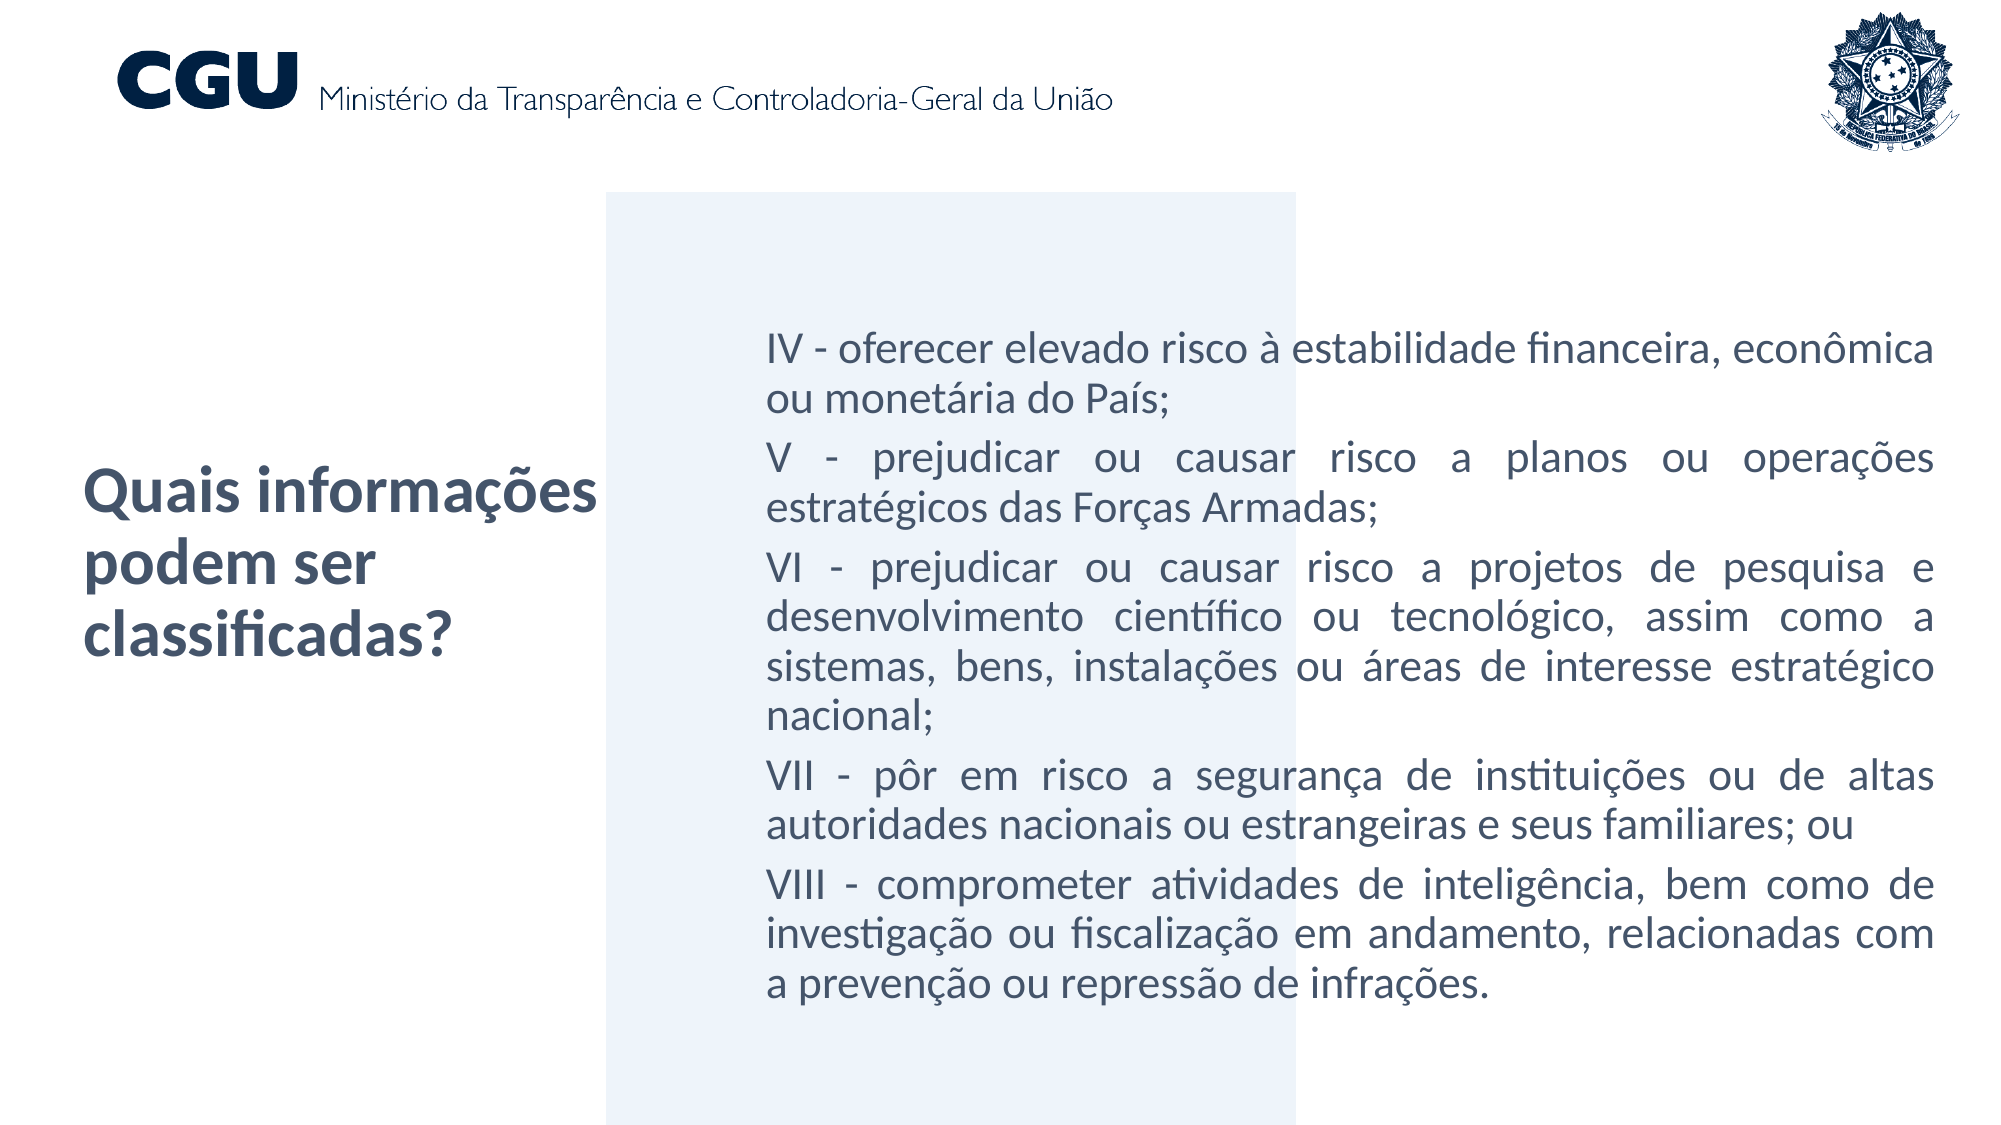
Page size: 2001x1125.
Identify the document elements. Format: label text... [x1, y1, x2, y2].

list IV - oferecer elevado risco à estabilidade financeira, econômica ou monetária do País; V - prejudicar ou causar risco a planos ou operações estratégicos das Forças Armadas; VI - prejudicar ou causar risco a projetos de pesquisa e desenvolvimento científico ou tecnológico, assim como a sistemas, bens, instalações ou áreas de interesse estratégico nacional; VII - pôr em risco a segurança de instituições ou de altas autoridades nacionais ou estrangeiras e seus familiares; ou VIII - comprometer atividades de inteligência, bem como de investigação ou fiscalização em andamento, relacionadas com a prevenção ou repressão de infrações. [601, 316, 1952, 1060]
picture [0, 0, 2001, 1125]
title Quais informações podem ser classificadas? [68, 447, 676, 724]
